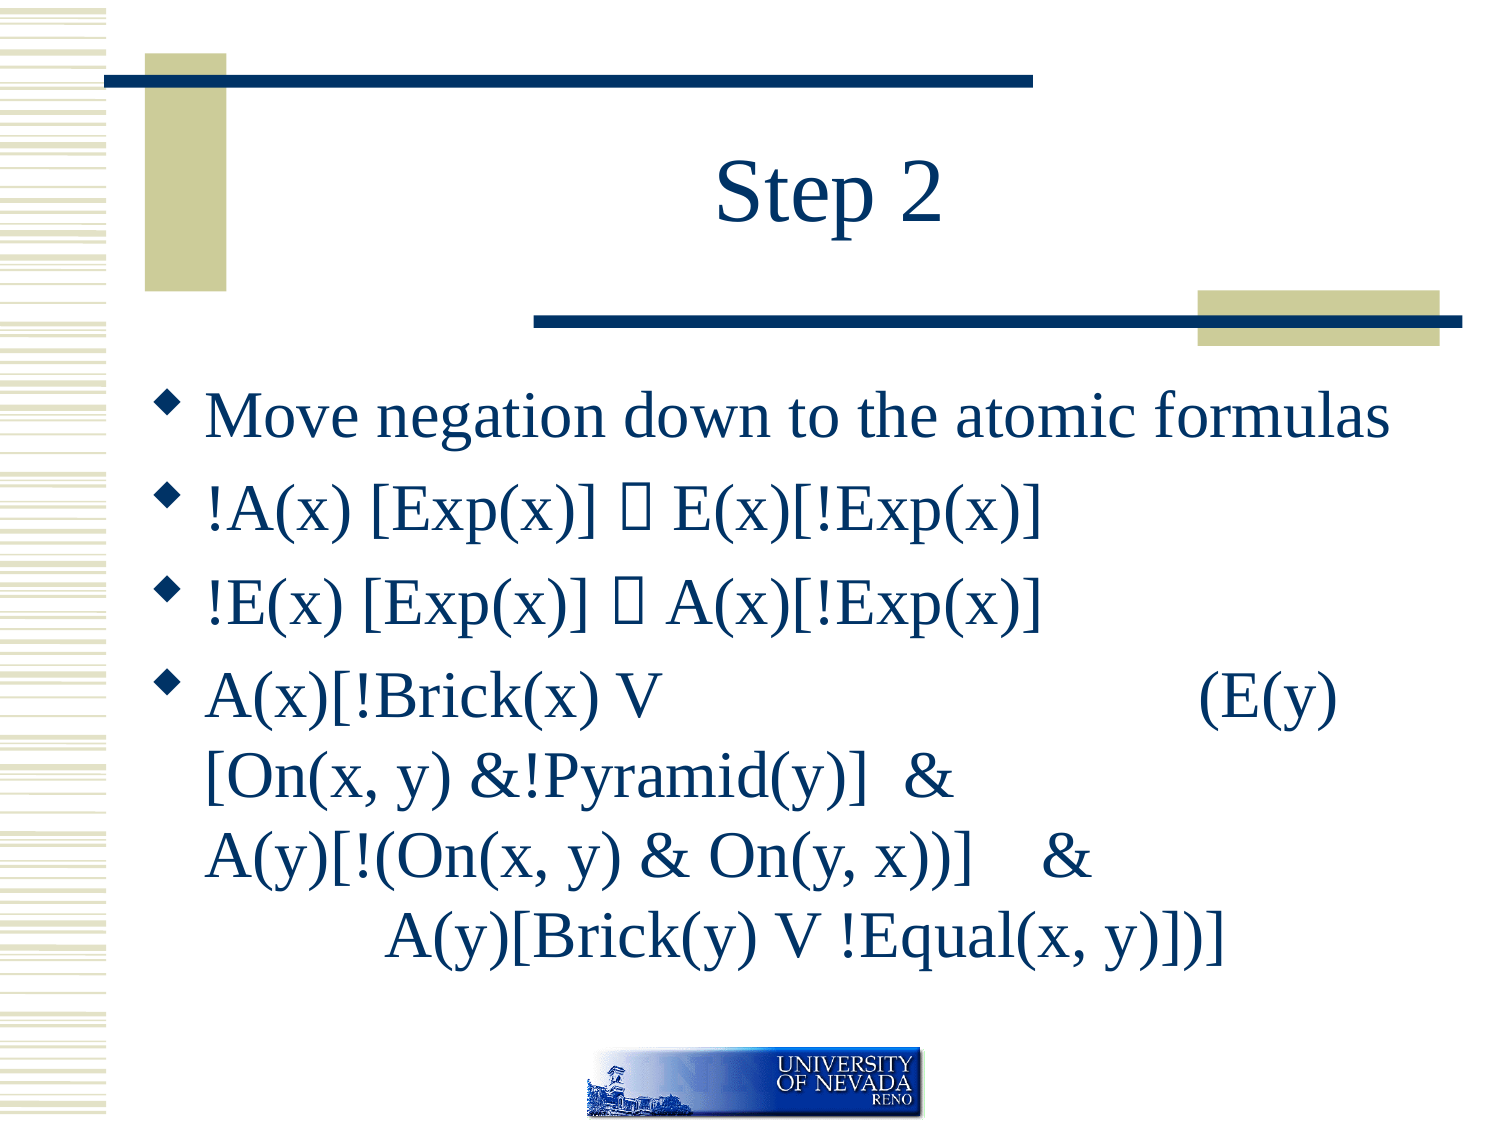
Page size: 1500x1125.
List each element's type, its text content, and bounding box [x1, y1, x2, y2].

list Move negation down to the atomic formulas !A(x) [Exp(x)]  E(x)[!Exp(x)] !E(x) [Exp(x)]  A(x)[!Exp(x)] A(x)[!Brick(x) V (E(y)[On(x, y) &!Pyramid(y)] & A(y)[!(On(x, y) & On(y, x))] & A(y)[Brick(y) V !Equal(x, y)])] [132, 363, 1439, 1000]
title Step 2 [225, 99, 1436, 288]
picture [587, 1047, 925, 1125]
